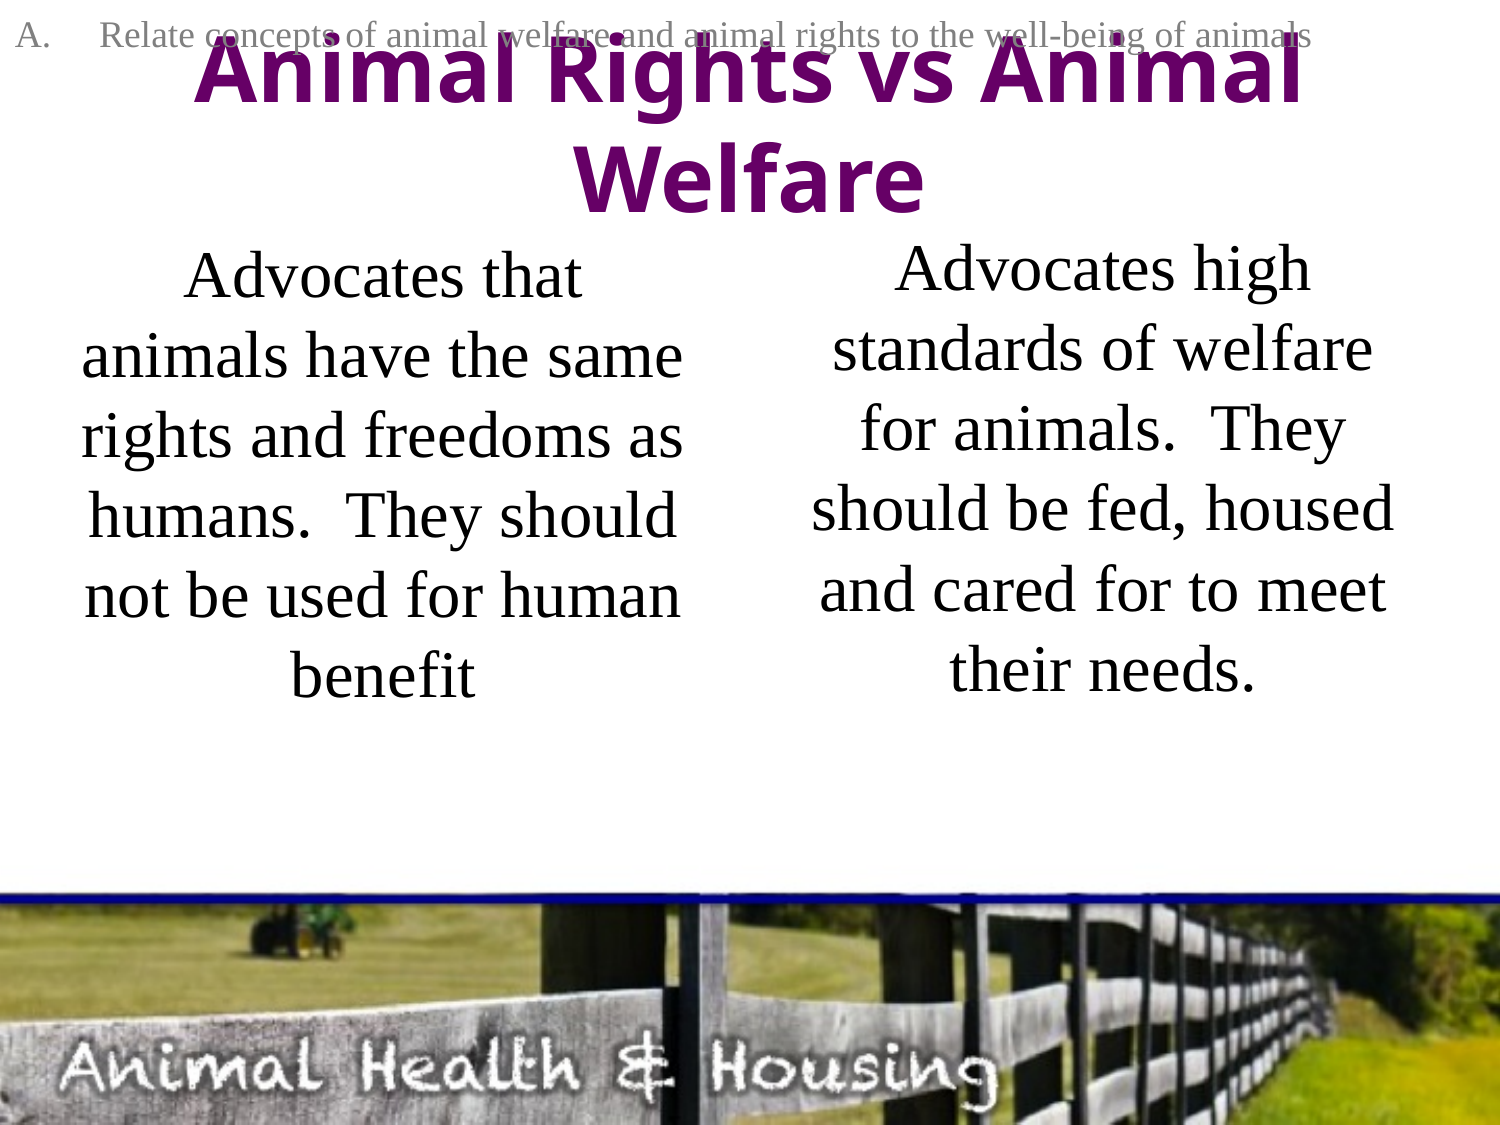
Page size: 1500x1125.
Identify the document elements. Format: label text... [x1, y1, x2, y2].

text_box Advocates high standards of welfare for animals. They should be fed, housed and cared for to meet their needs. [789, 175, 1418, 880]
subtitle Advocates that animals have the same rights and freedoms as humans. They should not be used for human benefit [58, 182, 710, 886]
title Animal Rights vs Animal Welfare [58, 0, 1443, 242]
picture [0, 0, 1500, 1125]
text_box Relate concepts of animal welfare and animal rights to the well-being of animals [0, 3, 1367, 63]
